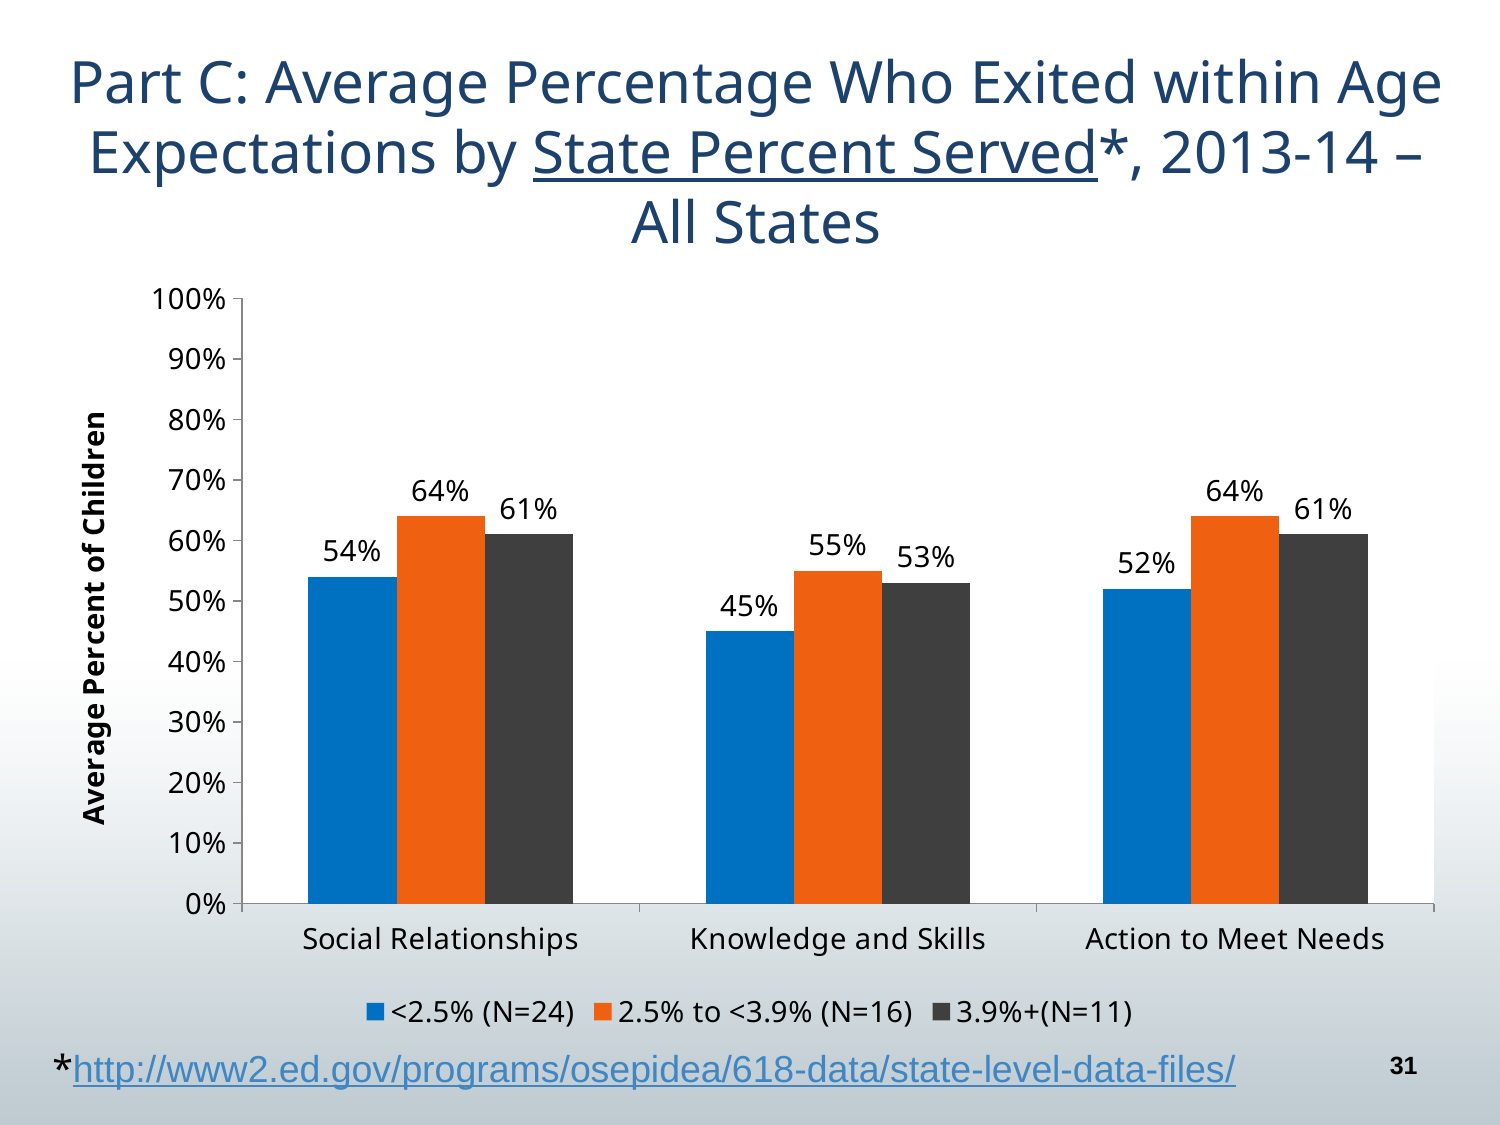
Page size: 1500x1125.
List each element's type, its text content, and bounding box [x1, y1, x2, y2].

title Part C: Average Percentage Who Exited within Age Expectations by State Percent Served*, 2013-14 – All States [37, 37, 1475, 263]
picture [0, 0, 1500, 1125]
slide_number 31 [1374, 1042, 1475, 1103]
chart [37, 262, 1463, 1039]
text_box *http://www2.ed.gov/programs/osepidea/618-data/state-level-data-files/ [37, 1046, 1263, 1098]
